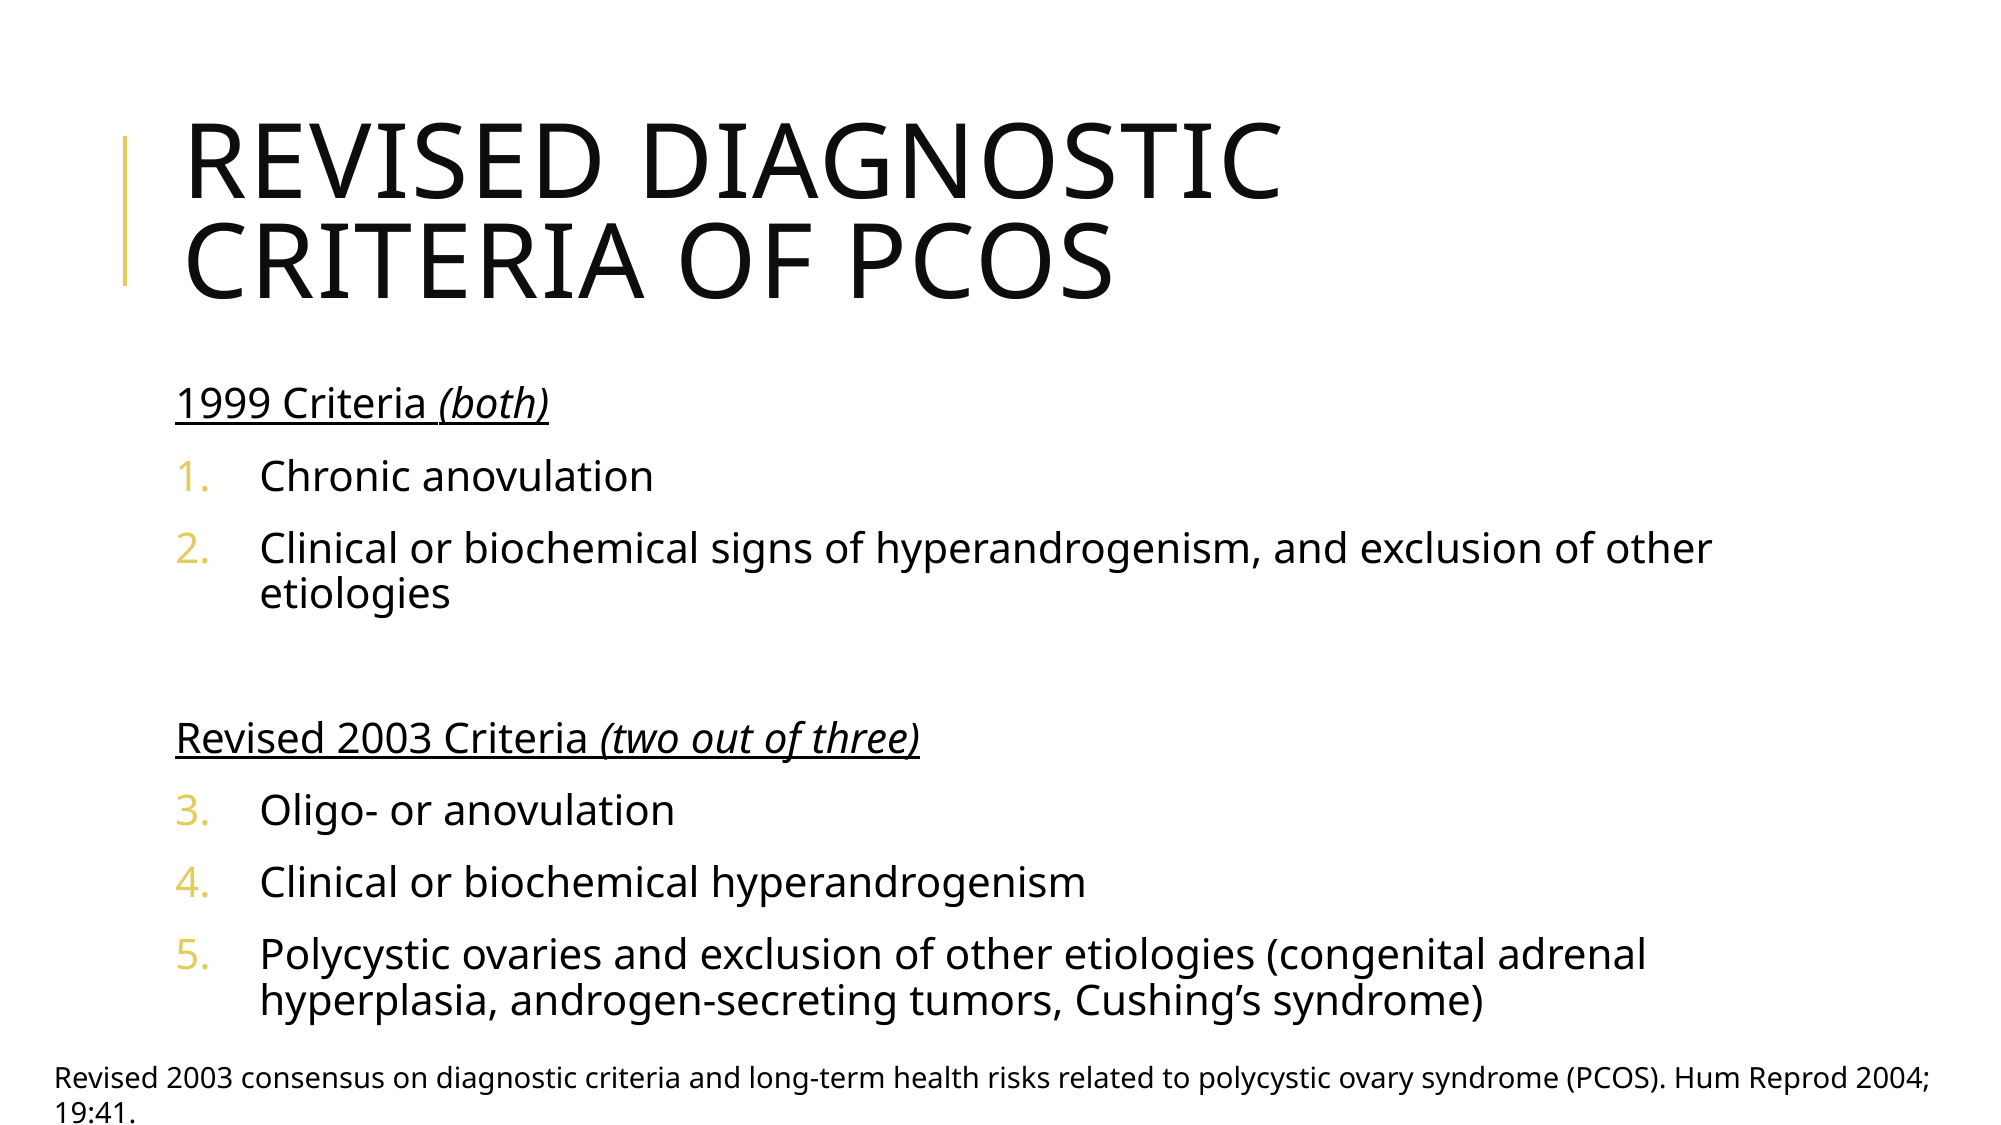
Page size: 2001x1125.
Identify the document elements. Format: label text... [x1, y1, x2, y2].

text_box Revised 2003 consensus on diagnostic criteria and long-term health risks related to polycystic ovary syndrome (PCOS). Hum Reprod 2004; 19:41. [39, 1052, 1953, 1125]
title Revised diagnostic criteria of PCOS [168, 96, 1763, 342]
list 1999 Criteria (both) Chronic anovulation Clinical or biochemical signs of hyperandrogenism, and exclusion of other etiologies Revised 2003 Criteria (two out of three) Oligo- or anovulation Clinical or biochemical hyperandrogenism Polycystic ovaries and exclusion of other etiologies (congenital adrenal hyperplasia, androgen-secreting tumors, Cushing’s syndrome) [168, 375, 1763, 1035]
